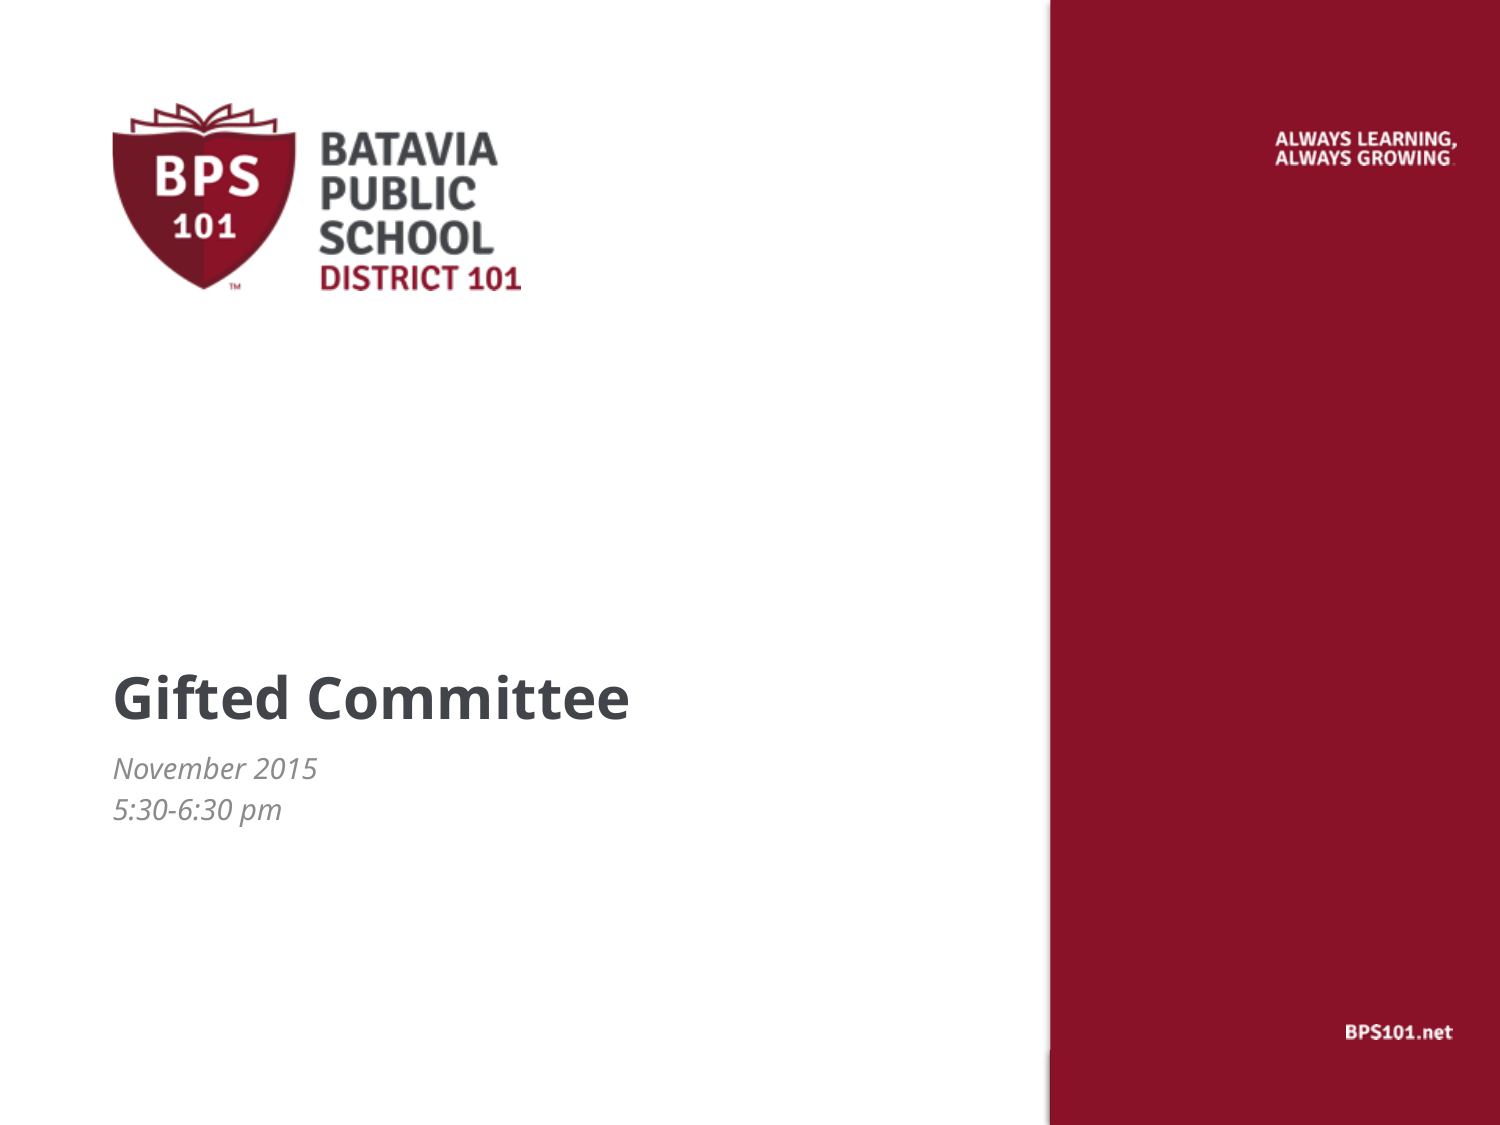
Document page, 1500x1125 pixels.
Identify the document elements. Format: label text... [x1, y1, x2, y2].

picture [112, 103, 521, 291]
subtitle November 2015 5:30-6:30 pm [112, 750, 900, 938]
picture [1346, 1024, 1453, 1040]
title Gifted Committee [112, 450, 900, 732]
picture [1275, 131, 1457, 166]
